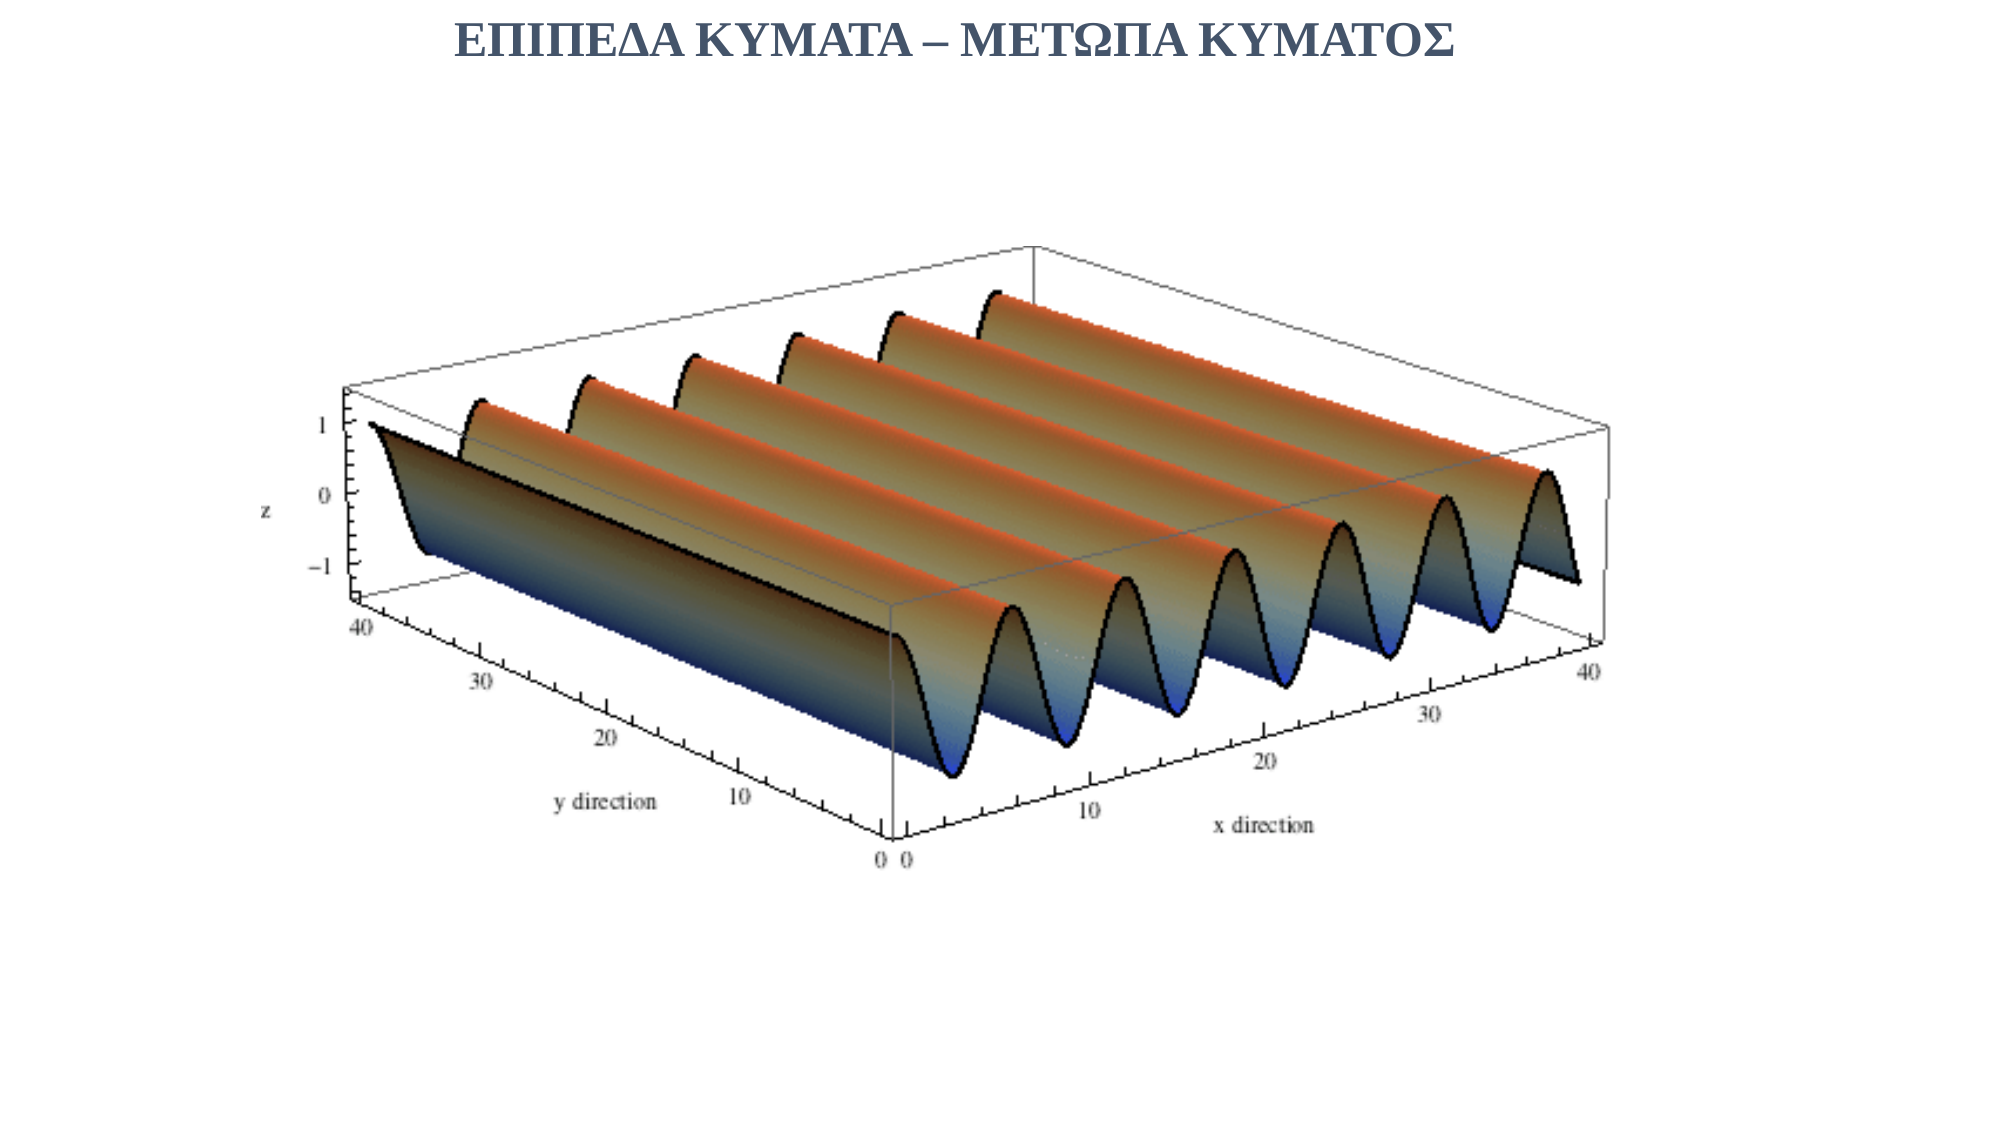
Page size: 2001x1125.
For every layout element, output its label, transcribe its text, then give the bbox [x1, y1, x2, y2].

text_box ΕΠΙΠΕΔΑ ΚΥΜΑΤΑ – ΜΕΤΩΠΑ ΚΥΜΑΤΟΣ [312, 10, 1599, 69]
picture [261, 246, 1613, 878]
